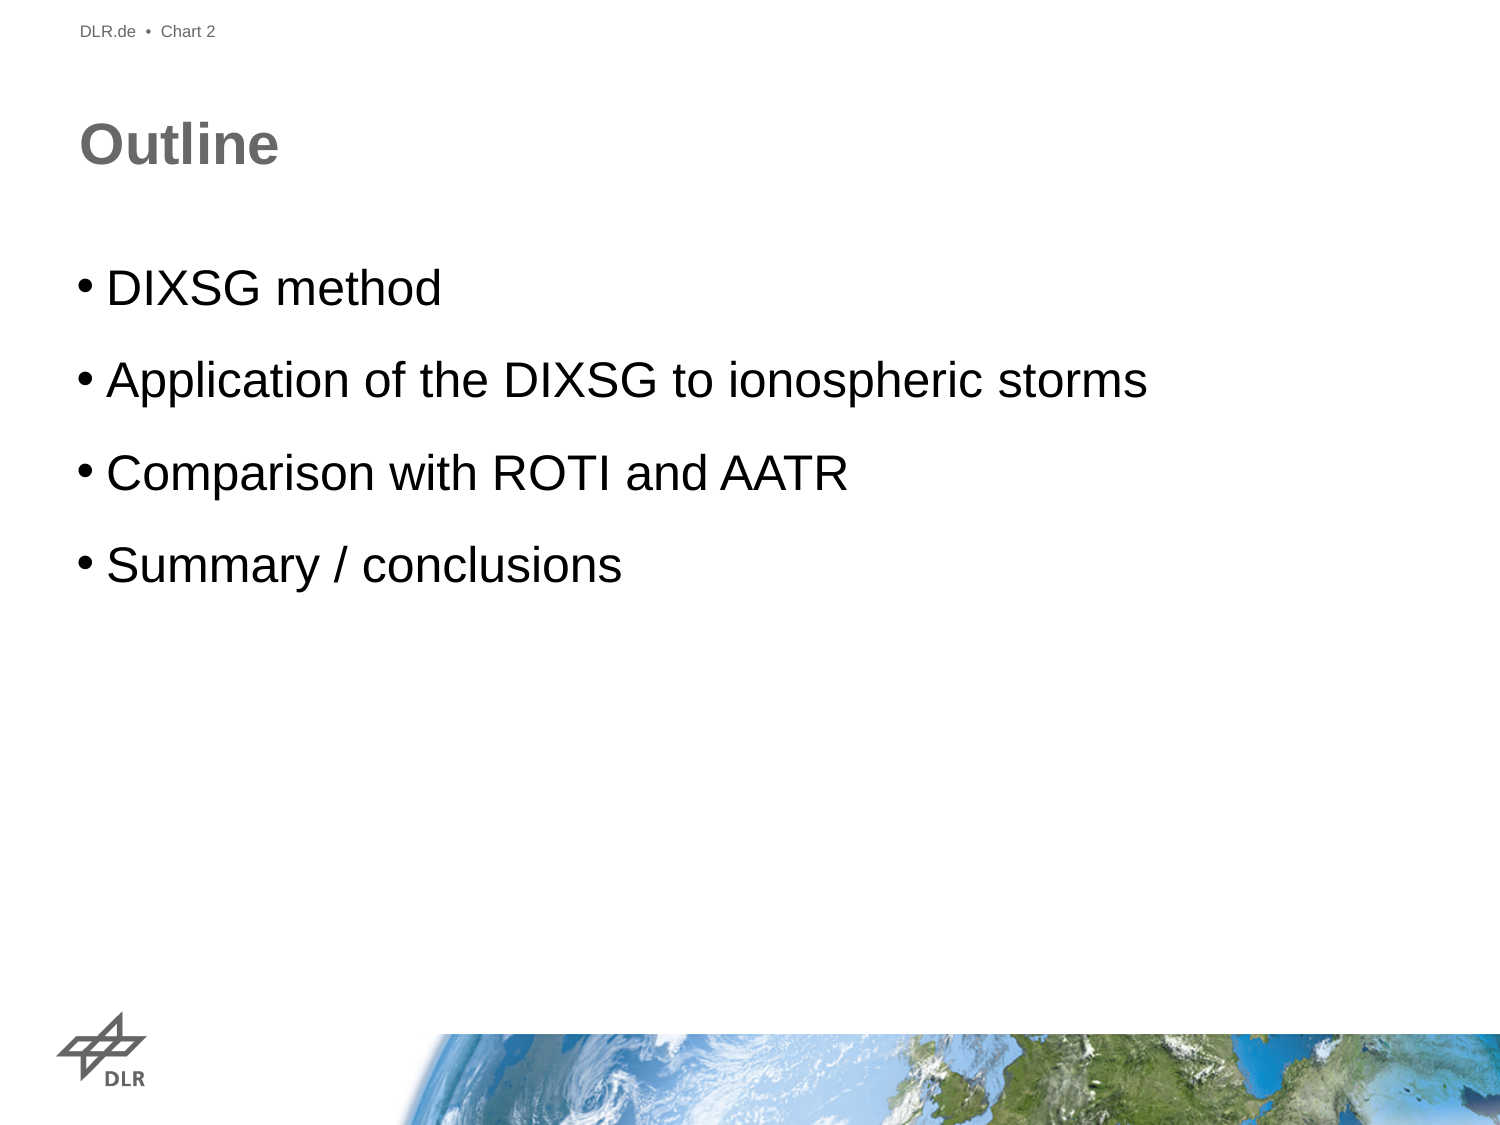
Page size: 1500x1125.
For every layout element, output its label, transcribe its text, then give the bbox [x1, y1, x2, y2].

picture [0, 1007, 1500, 1125]
title Outline [79, 106, 1421, 228]
slide_number DLR.de • Chart 2 [79, 20, 251, 45]
list DIXSG method Application of the DIXSG to ionospheric storms Comparison with ROTI and AATR Summary / conclusions [76, 255, 1418, 967]
